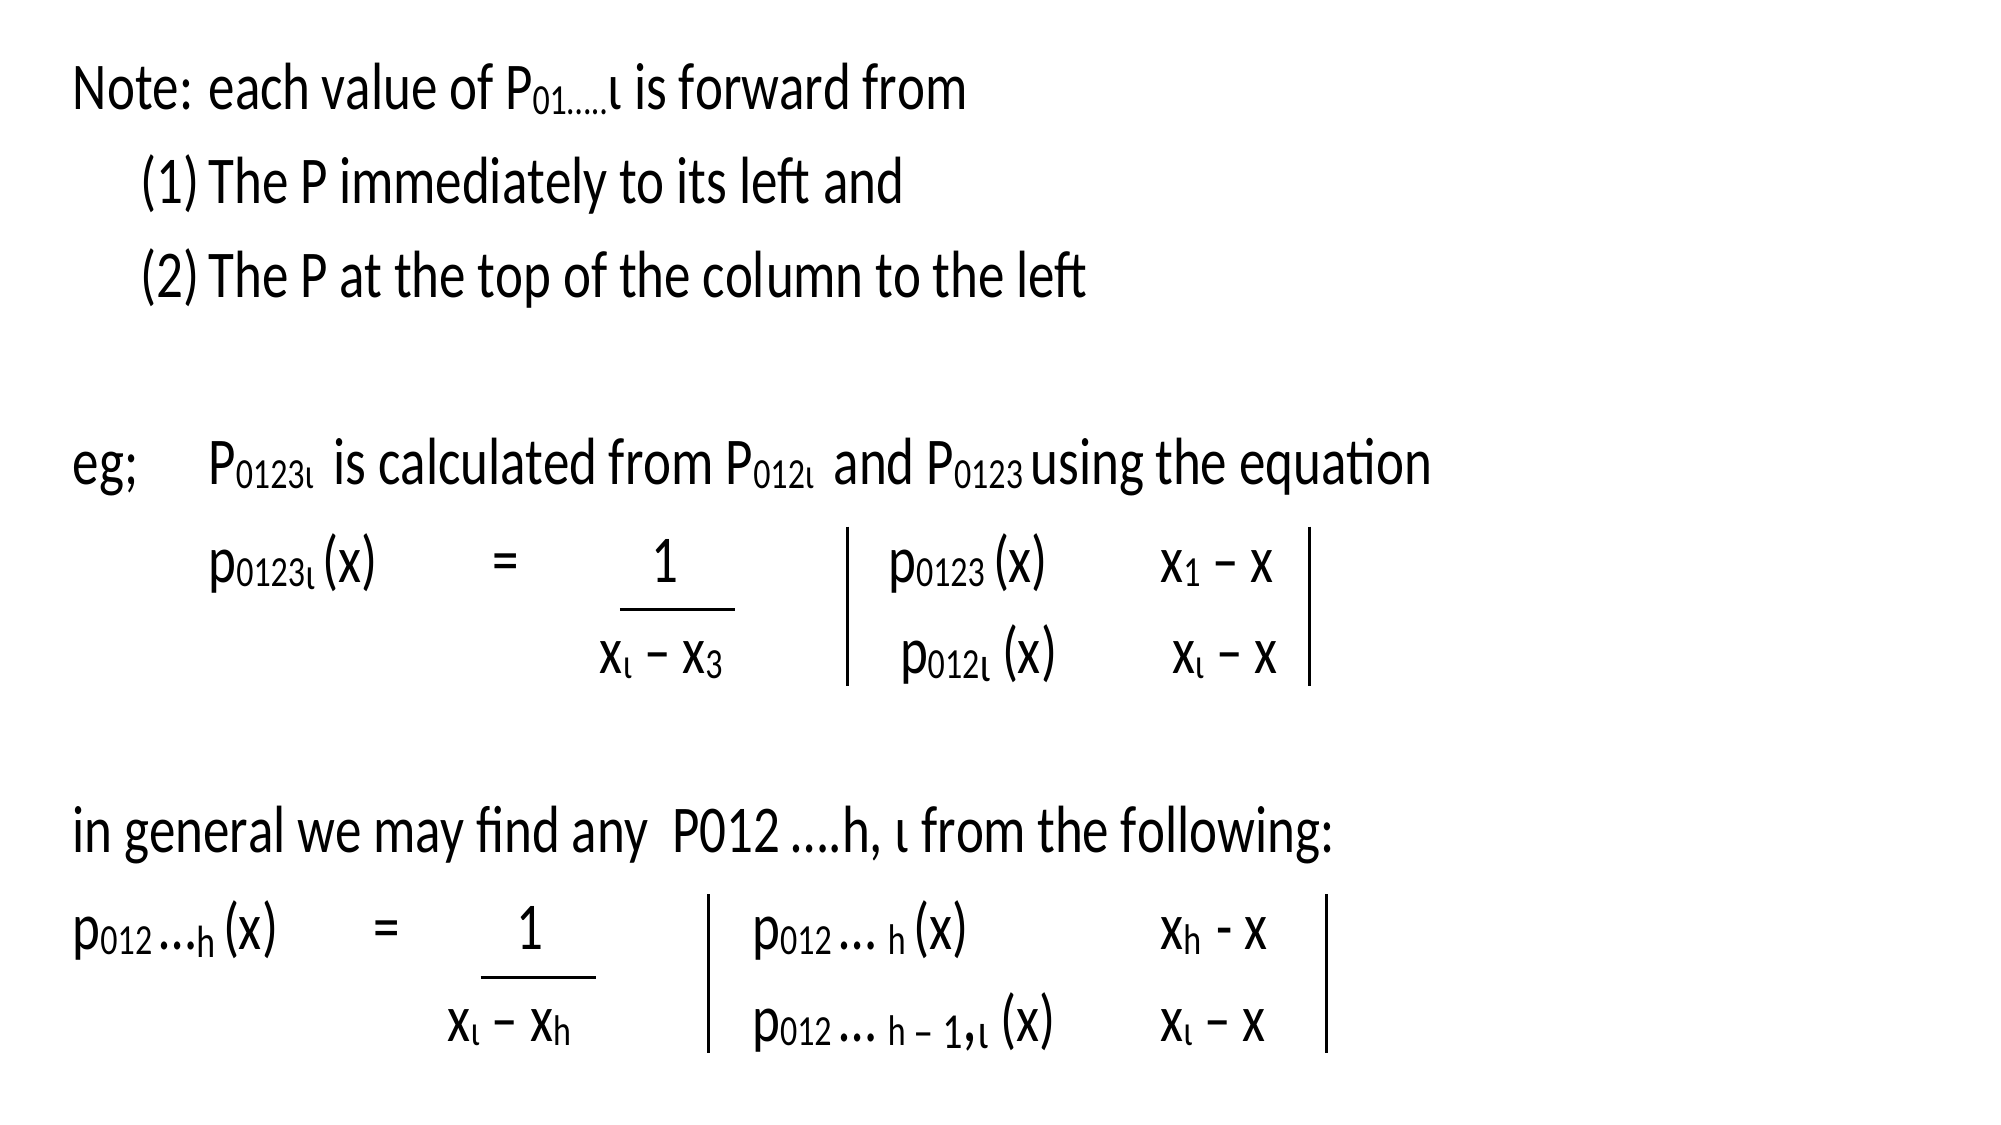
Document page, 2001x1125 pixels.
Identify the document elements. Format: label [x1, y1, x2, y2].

list [72, 46, 1911, 1061]
